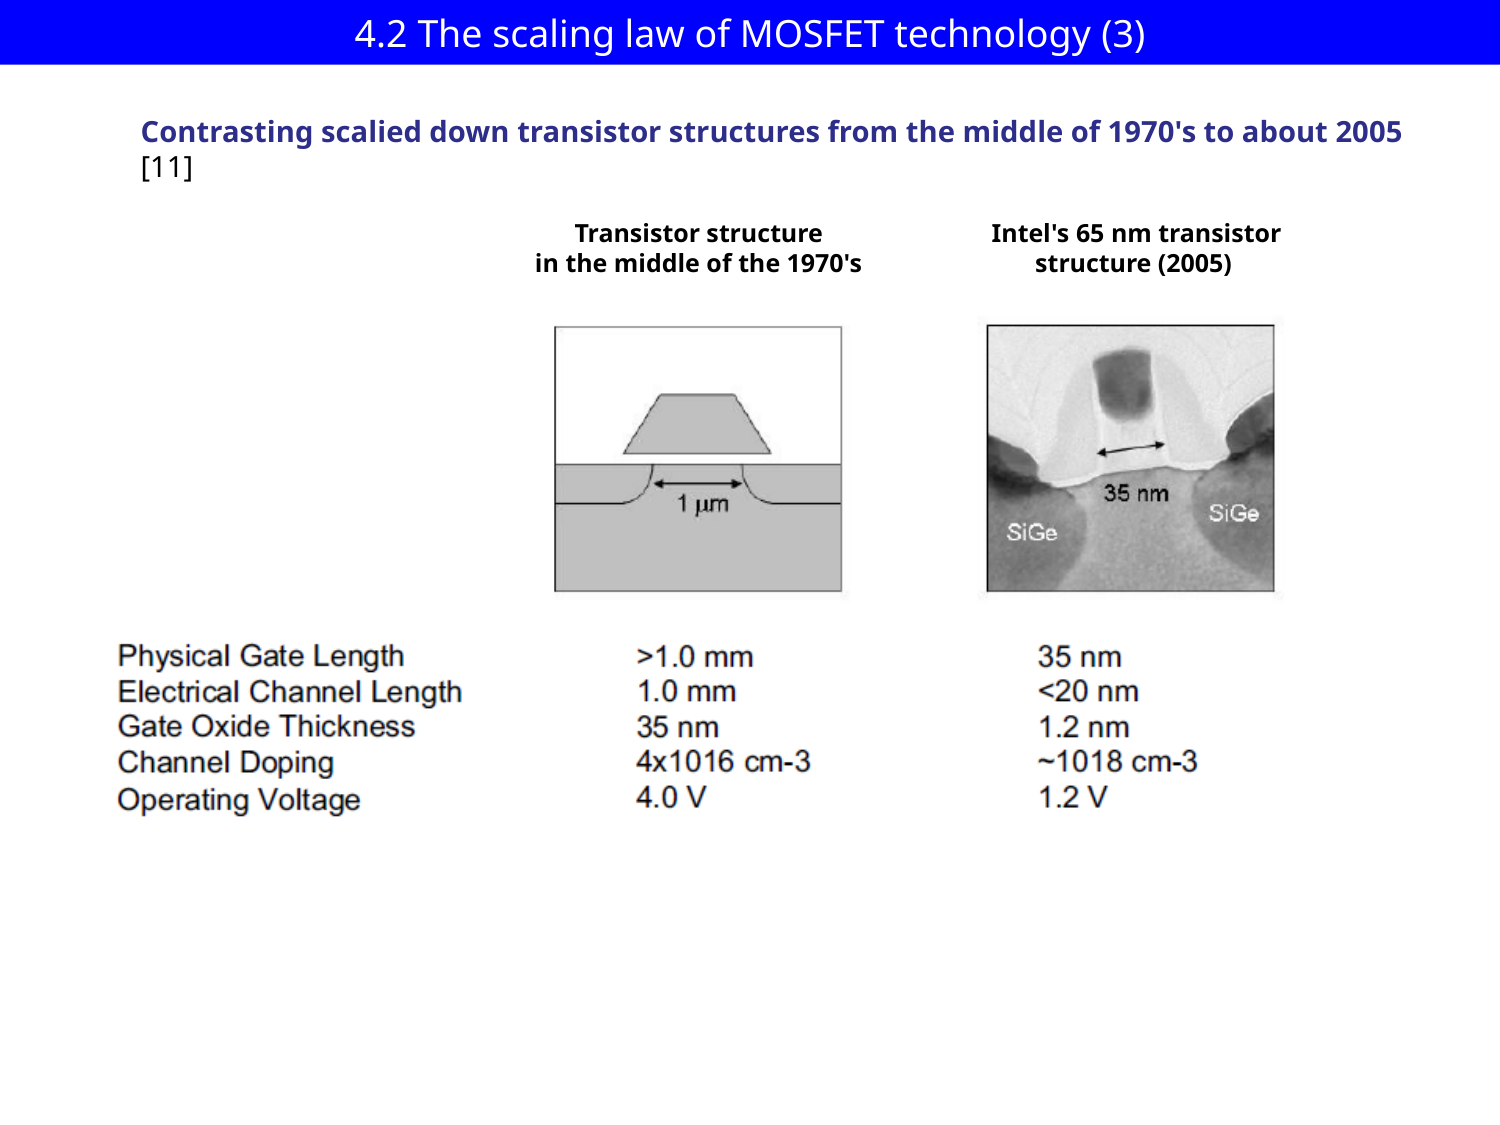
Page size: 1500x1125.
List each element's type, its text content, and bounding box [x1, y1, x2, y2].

text_box Contrasting scalied down transistor structures from the middle of 1970's to about 2005 [11] [125, 105, 1427, 191]
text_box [92, 209, 1322, 844]
title 4.2 The scaling law of MOSFET technology (3) [0, 0, 1500, 65]
